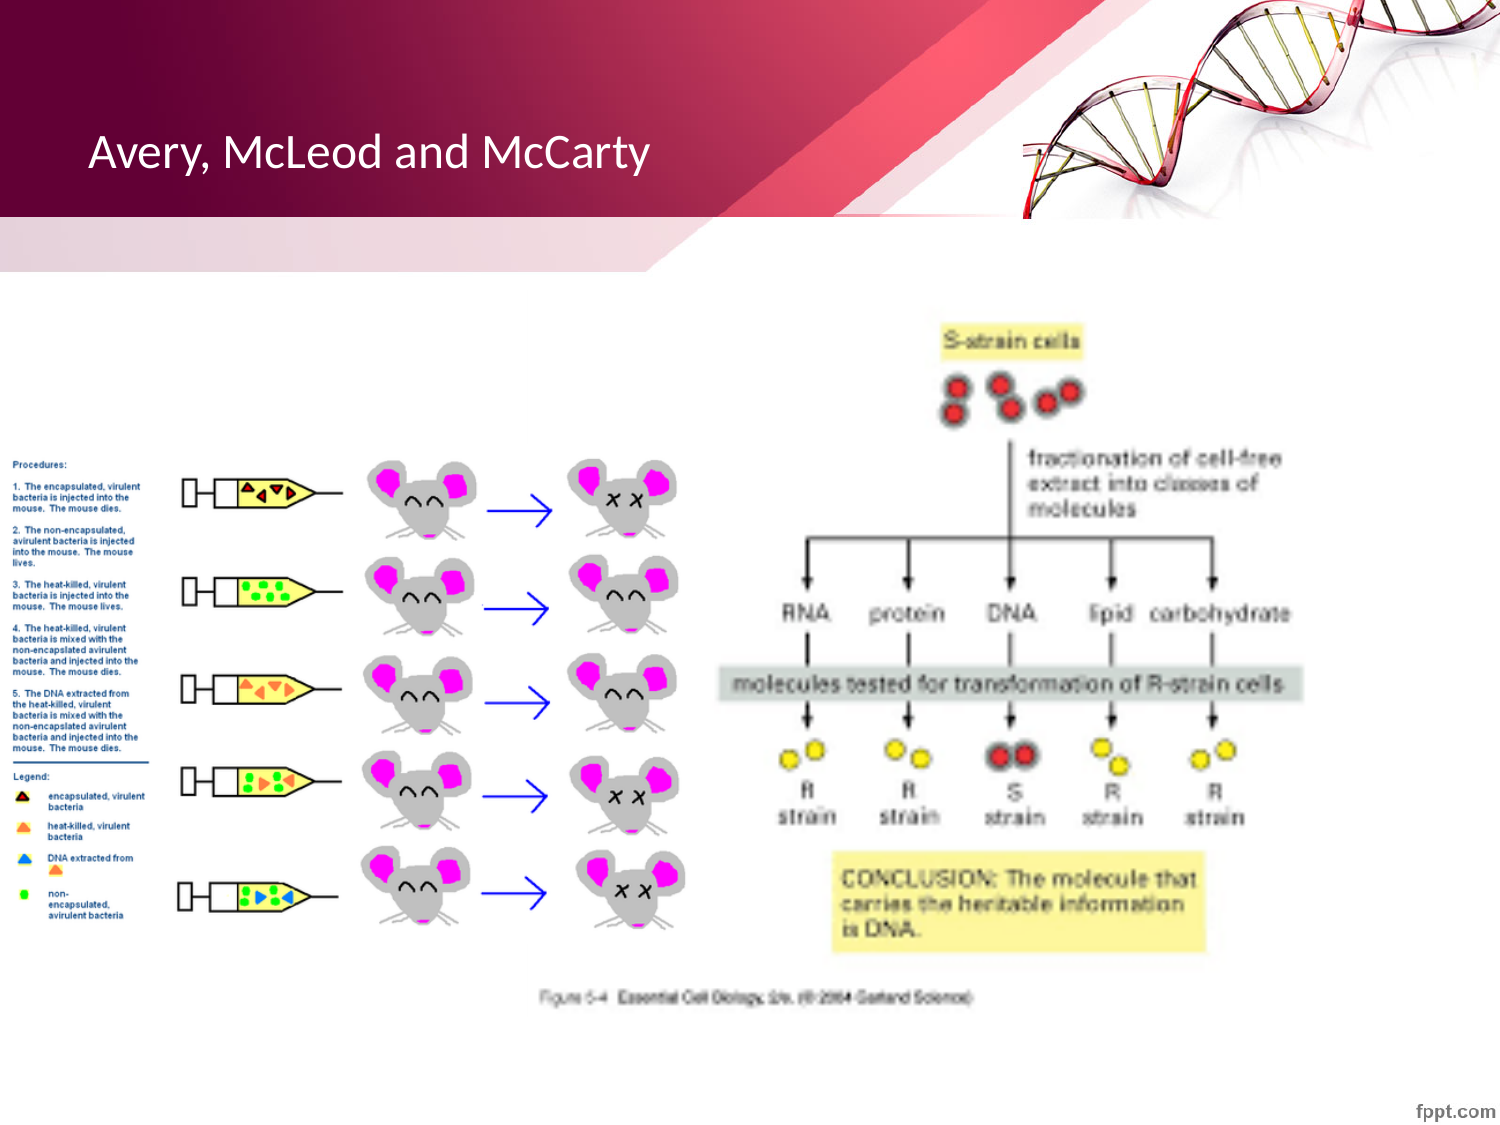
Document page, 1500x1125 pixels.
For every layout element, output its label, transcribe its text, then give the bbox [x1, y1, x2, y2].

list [526, 290, 1500, 1018]
picture [0, 0, 1500, 1125]
title Avery, McLeod and McCarty [73, 111, 1424, 187]
